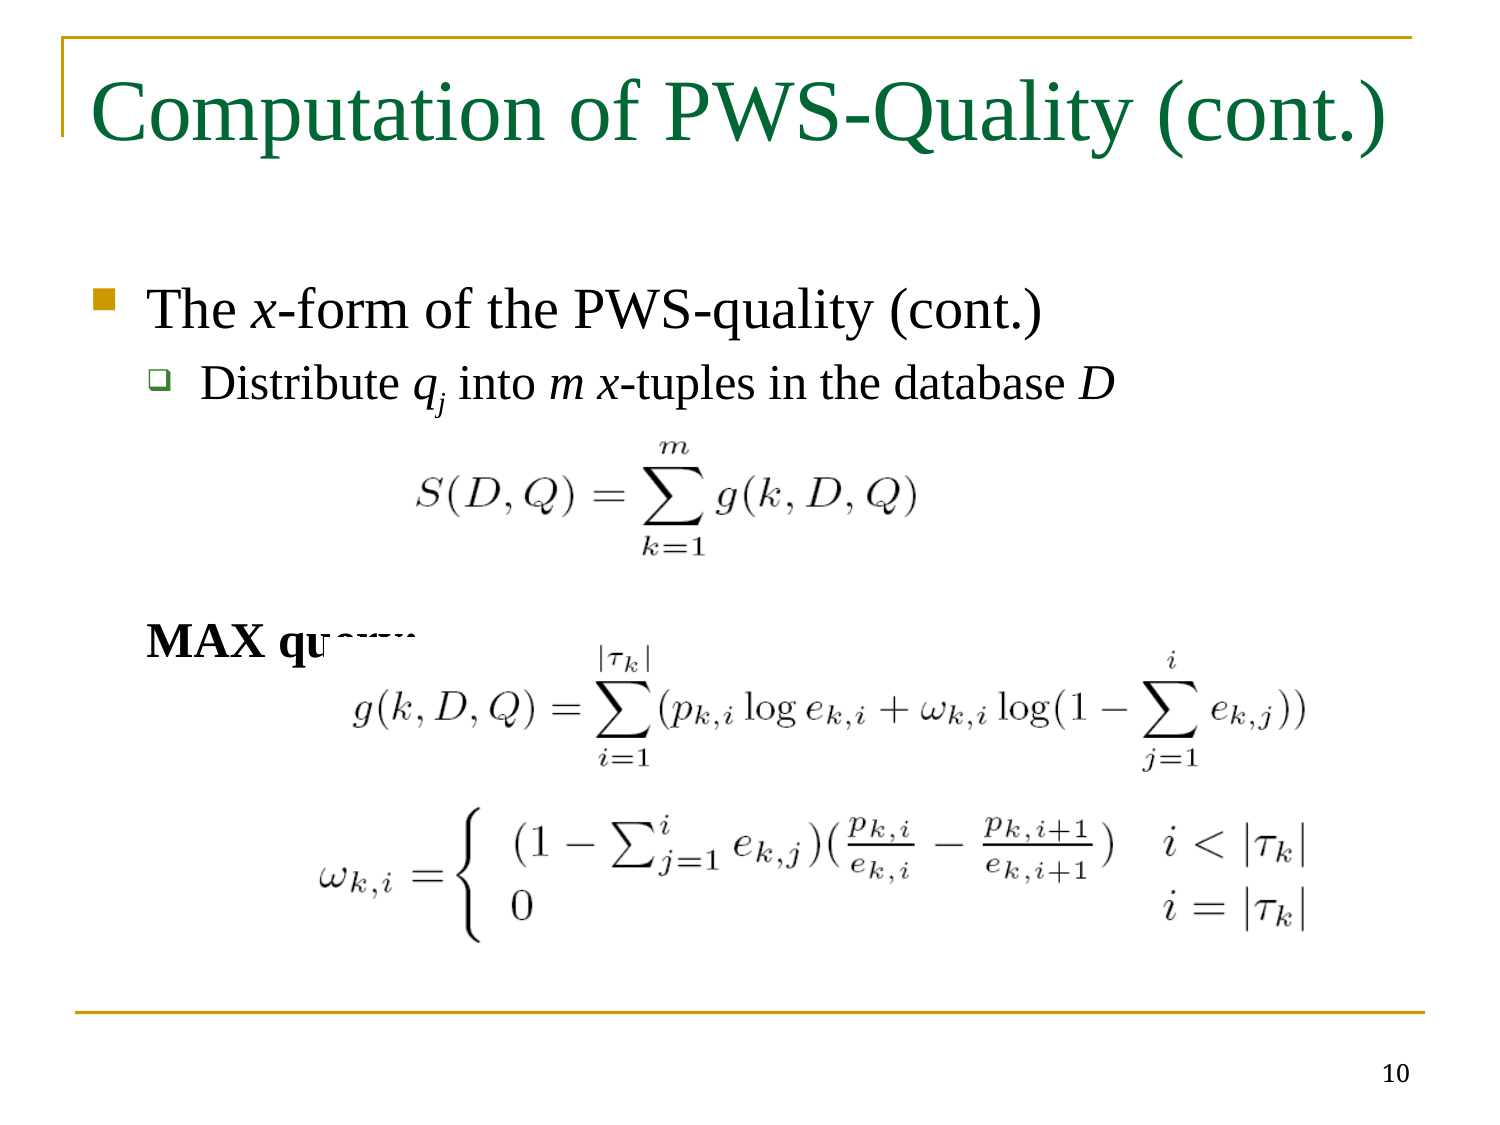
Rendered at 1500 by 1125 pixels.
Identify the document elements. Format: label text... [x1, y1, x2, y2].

title Computation of PWS-Quality (cont.) [75, 45, 1425, 233]
slide_number 10 [1074, 1024, 1425, 1100]
picture [299, 637, 1338, 962]
picture [387, 424, 963, 572]
list The x-form of the PWS-quality (cont.) Distribute qj into m x-tuples in the database D MAX query: [75, 262, 1425, 1006]
